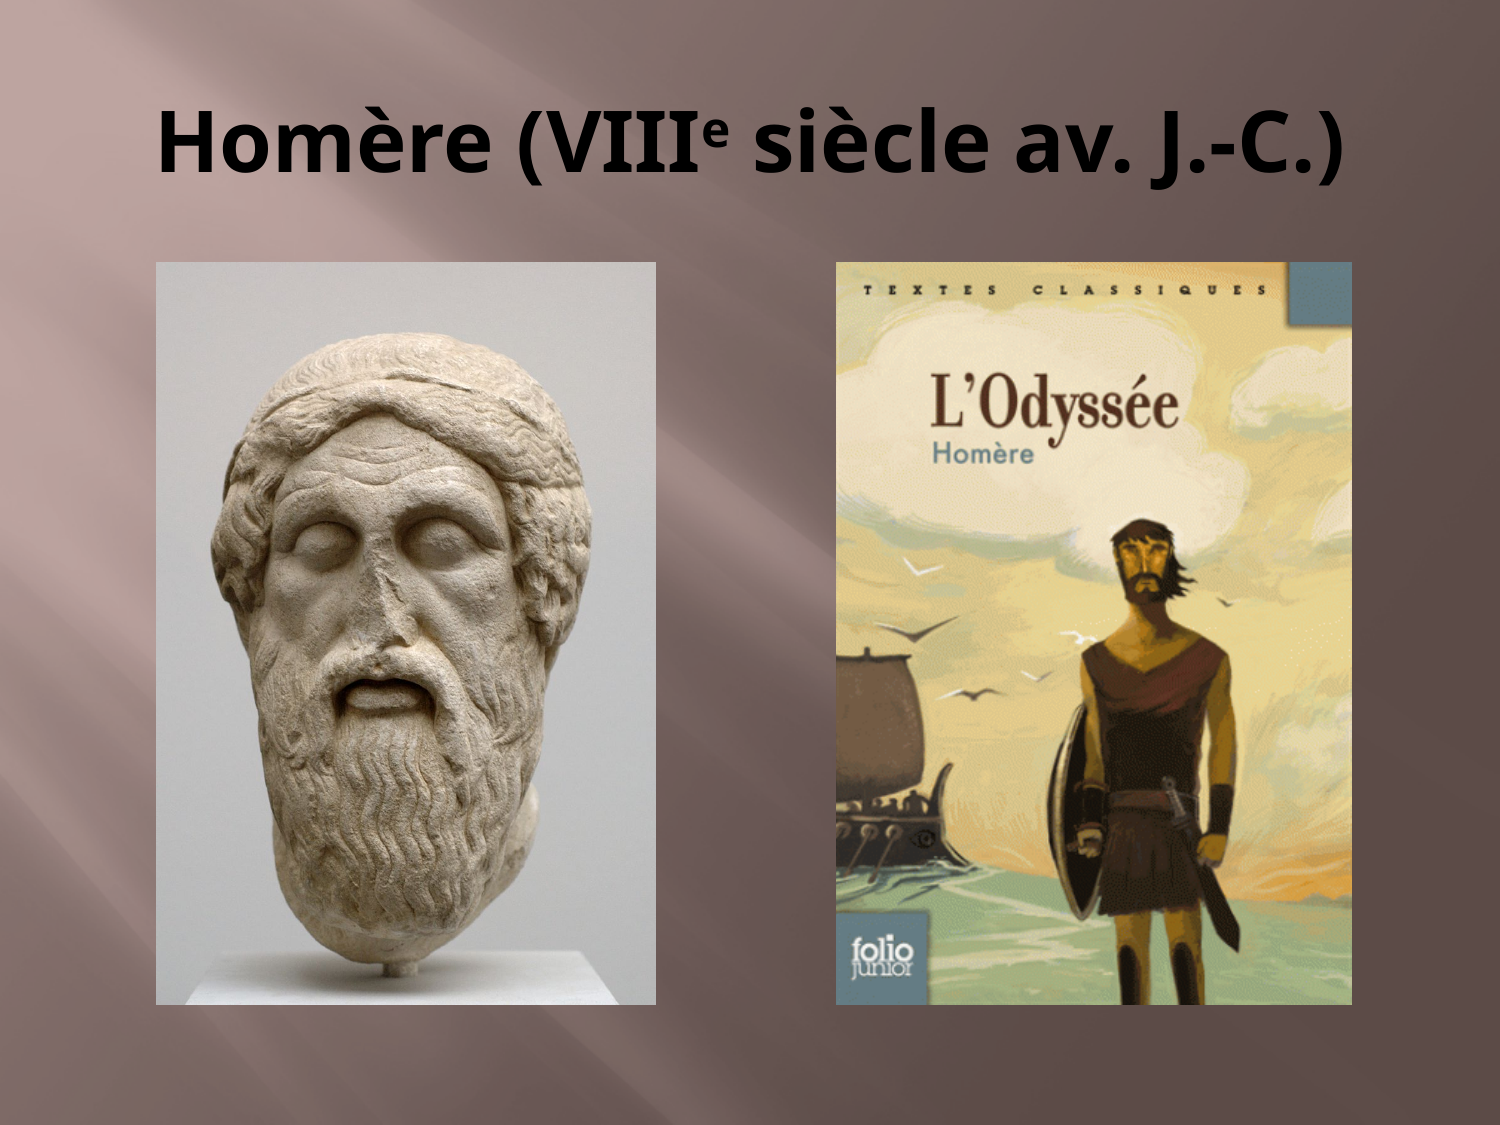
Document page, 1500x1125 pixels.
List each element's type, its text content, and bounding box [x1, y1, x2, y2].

title Homère (viiie siècle av. J.-C.) [75, 45, 1425, 233]
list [156, 262, 656, 1006]
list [835, 262, 1352, 1006]
